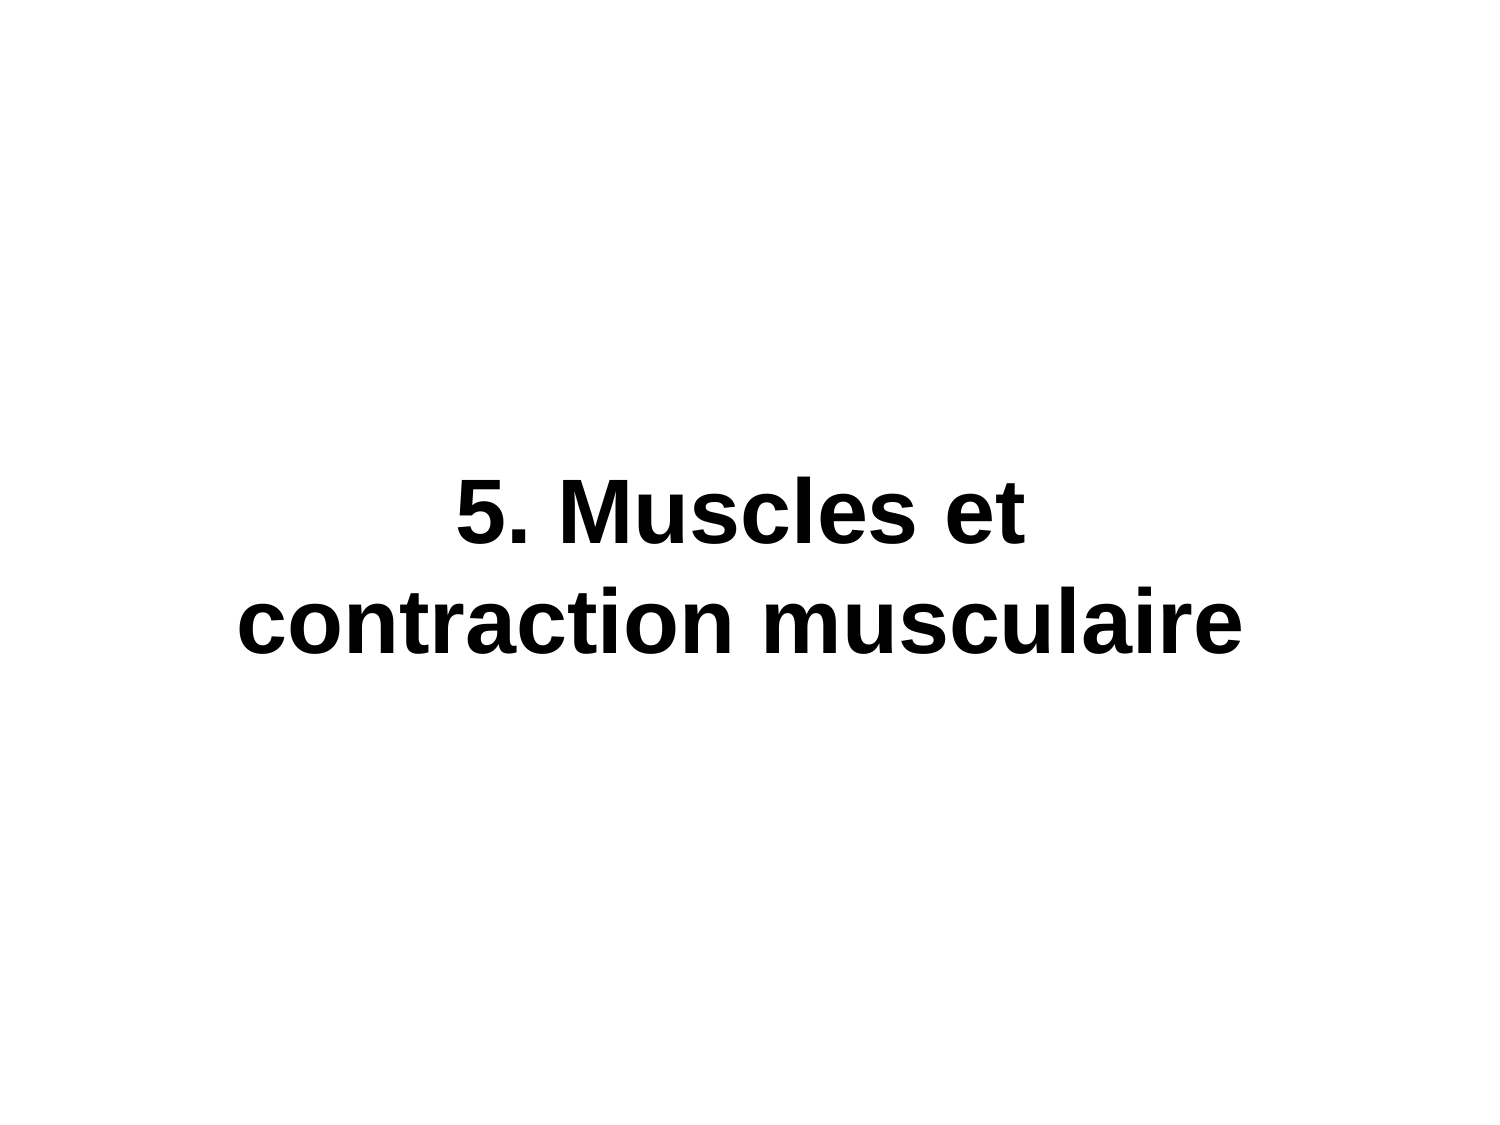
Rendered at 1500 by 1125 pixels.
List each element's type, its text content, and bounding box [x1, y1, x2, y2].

text_box 5. Muscles et contraction musculaire [188, 444, 1294, 679]
